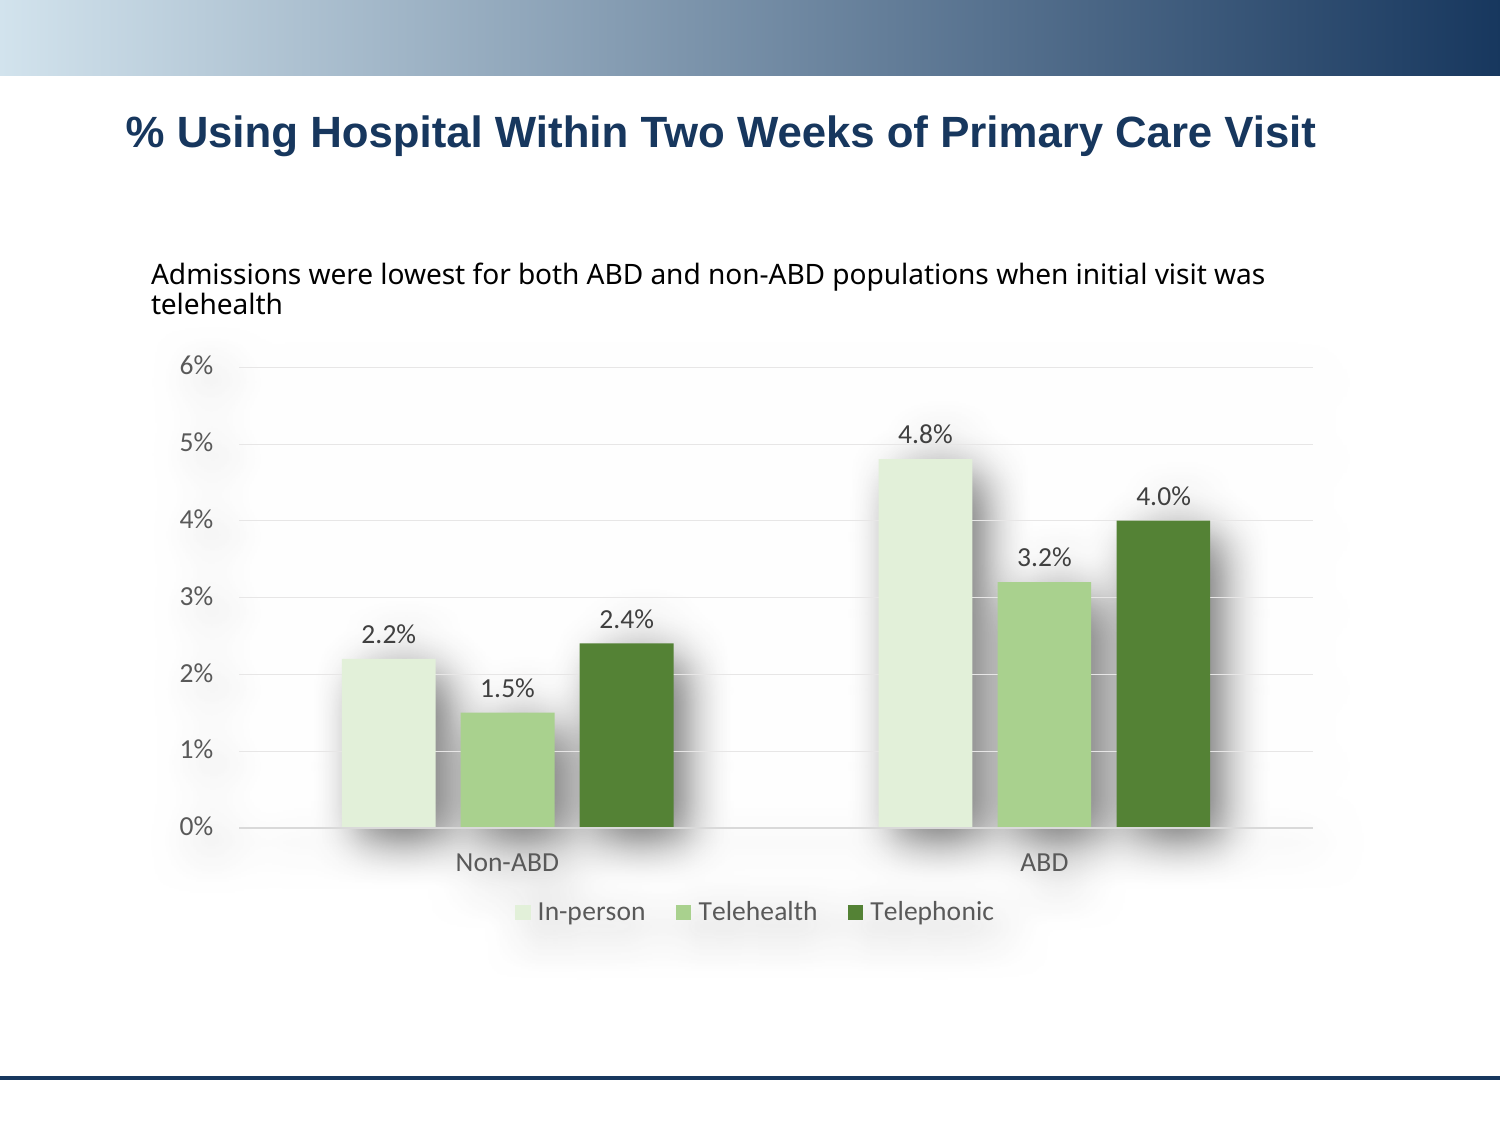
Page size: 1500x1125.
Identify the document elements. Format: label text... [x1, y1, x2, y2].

title % Using Hospital Within Two Weeks of Primary Care Visit [110, 102, 1398, 193]
text_box Admissions were lowest for both ABD and non-ABD populations when initial visit was telehealth [136, 253, 1364, 383]
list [168, 340, 1332, 945]
